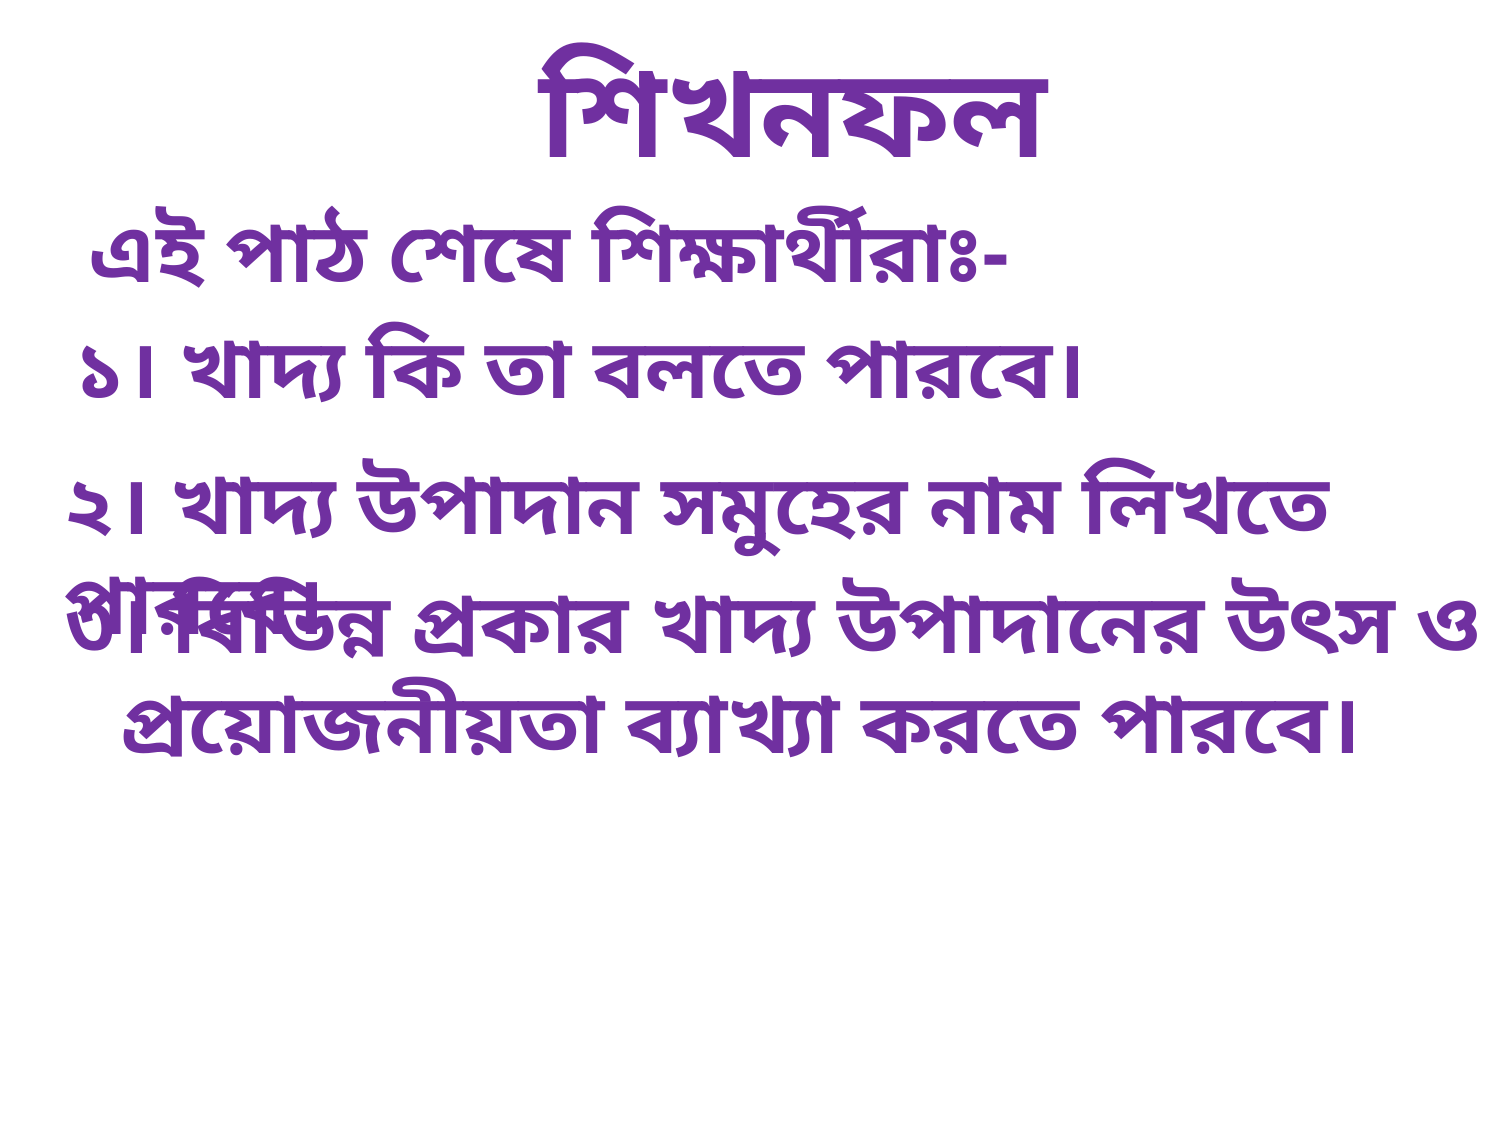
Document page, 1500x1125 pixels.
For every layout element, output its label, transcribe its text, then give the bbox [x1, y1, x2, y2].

text_box ২। খাদ্য উপাদান সমুহের নাম লিখতে পারবে। [50, 443, 1450, 659]
text_box ১। খাদ্য কি তা বলতে পারবে। [37, 307, 1163, 423]
text_box শিখনফল [374, 24, 1213, 190]
text_box ৩। বিভিন্ন প্রকার খাদ্য উপাদানের উৎস ও প্রয়োজনীয়তা ব্যাখ্যা করতে পারবে। [50, 562, 1500, 778]
text_box এই পাঠ শেষে শিক্ষার্থীরাঃ- [75, 191, 1300, 307]
